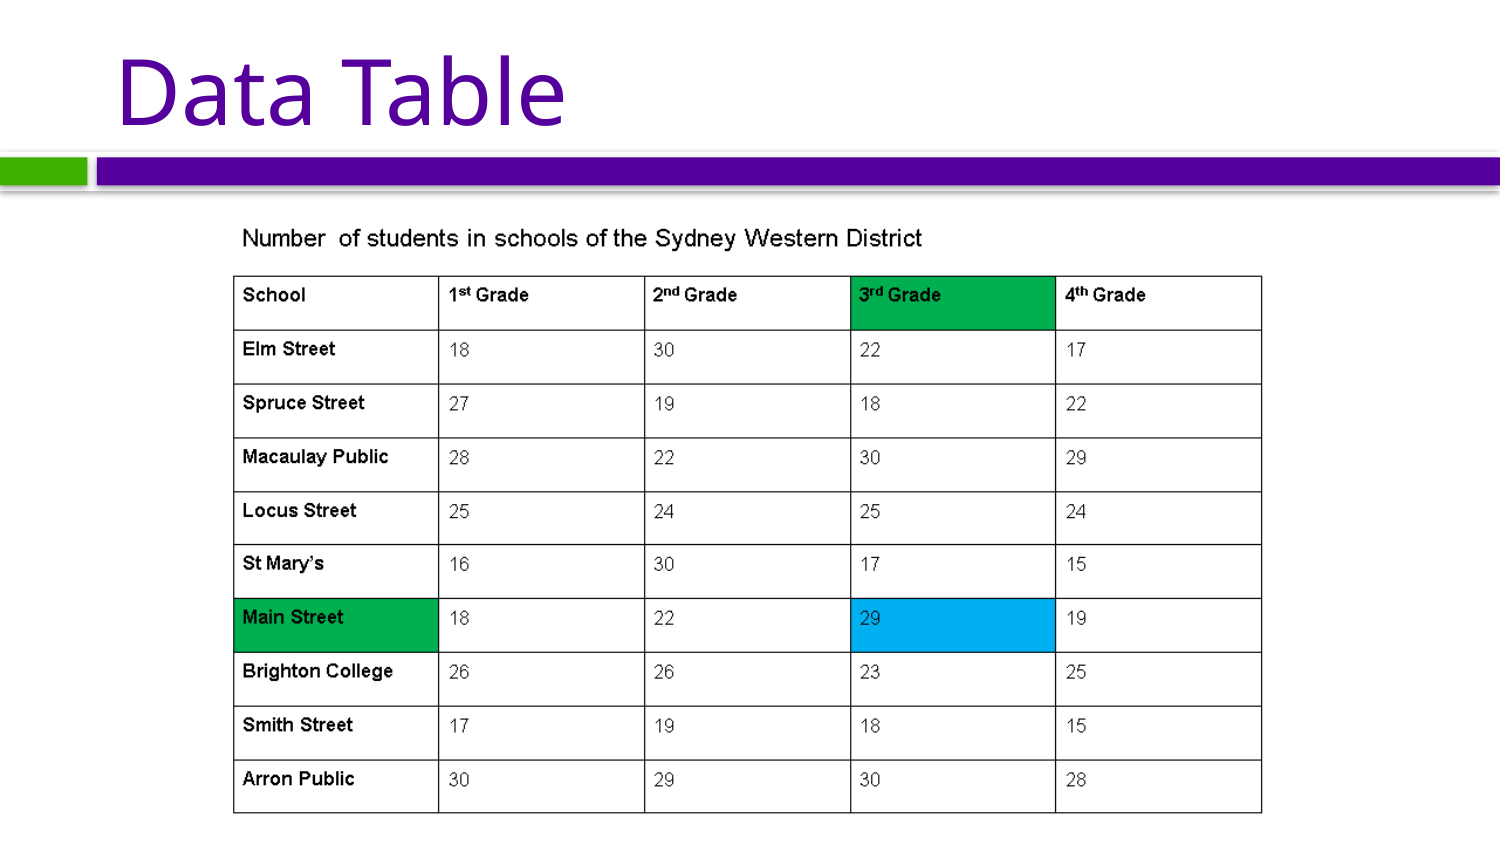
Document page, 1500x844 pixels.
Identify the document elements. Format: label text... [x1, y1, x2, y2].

title Data Table [99, 27, 1438, 151]
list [218, 208, 1274, 824]
